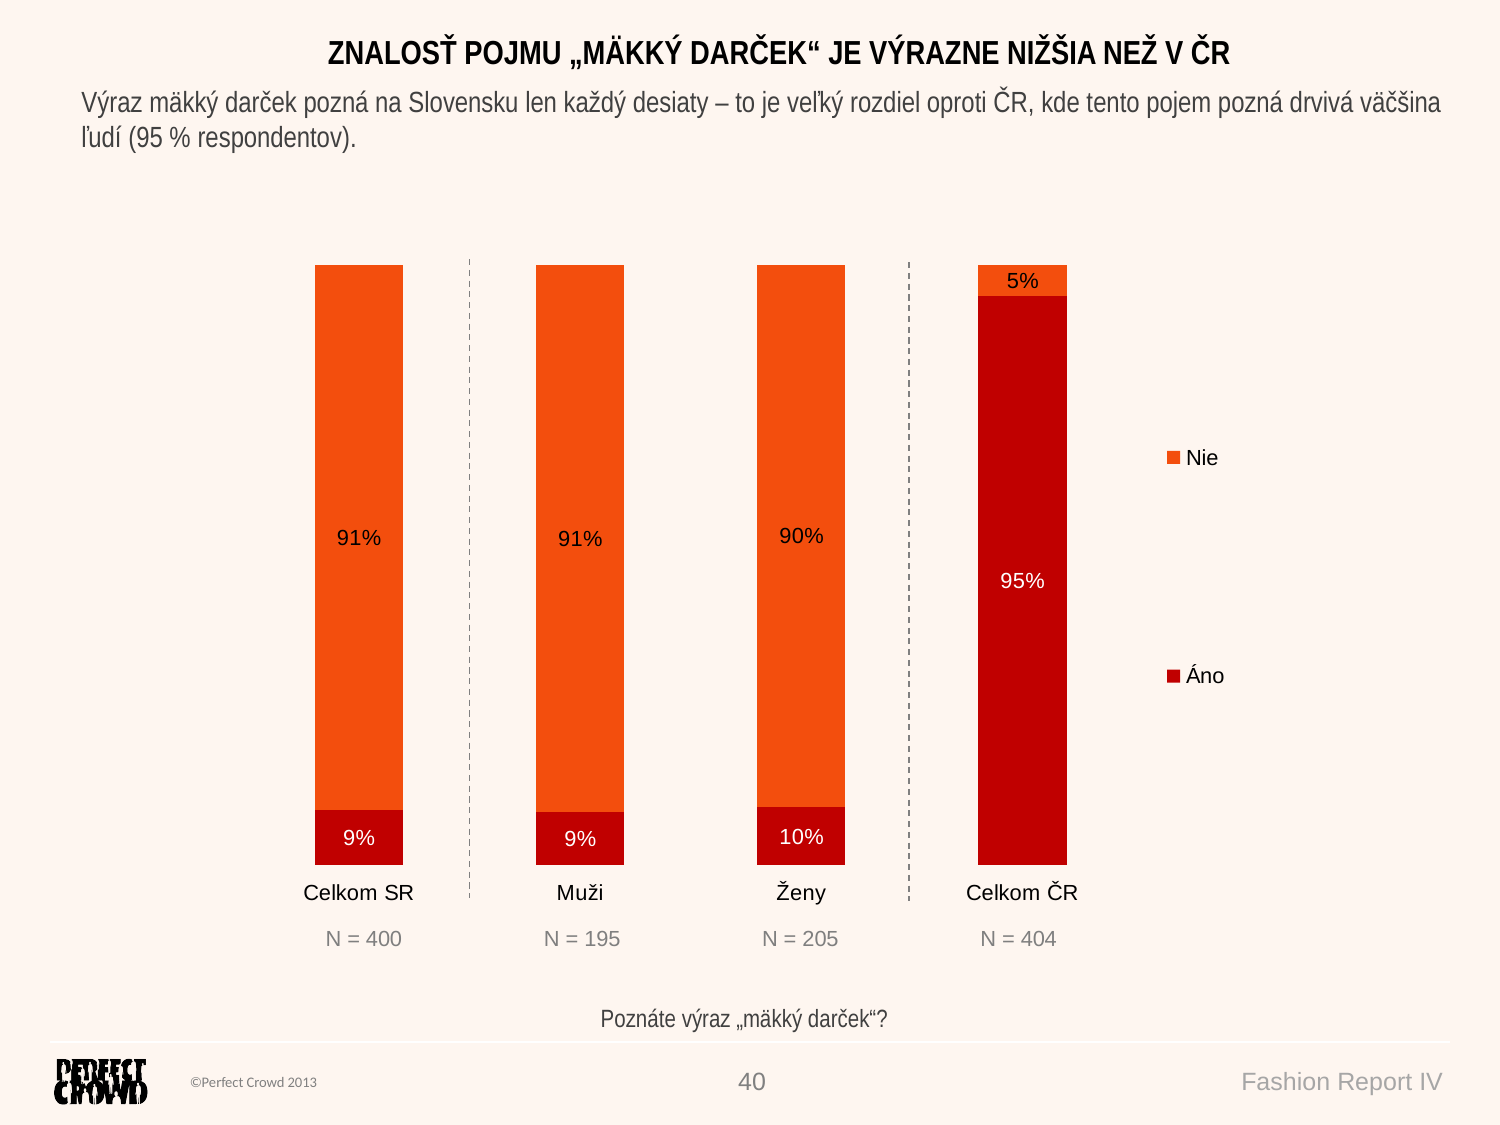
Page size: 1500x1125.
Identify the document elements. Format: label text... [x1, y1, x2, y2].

list Výraz mäkký darček pozná na Slovensku len každý desiaty – to je veľký rozdiel oproti ČR, kde tento pojem pozná drvivá väčšina ľudí (95 % respondentov). [66, 75, 1470, 209]
text_box Poznáte výraz „mäkký darček“? [53, 994, 1437, 1040]
text_box ZNALOSŤ POJMU „MÄKKÝ DARČEK“ JE VÝRAZNE NIŽŠIA NEŽ V ČR [83, 23, 1477, 79]
picture [45, 1051, 154, 1114]
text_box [216, 224, 1500, 969]
